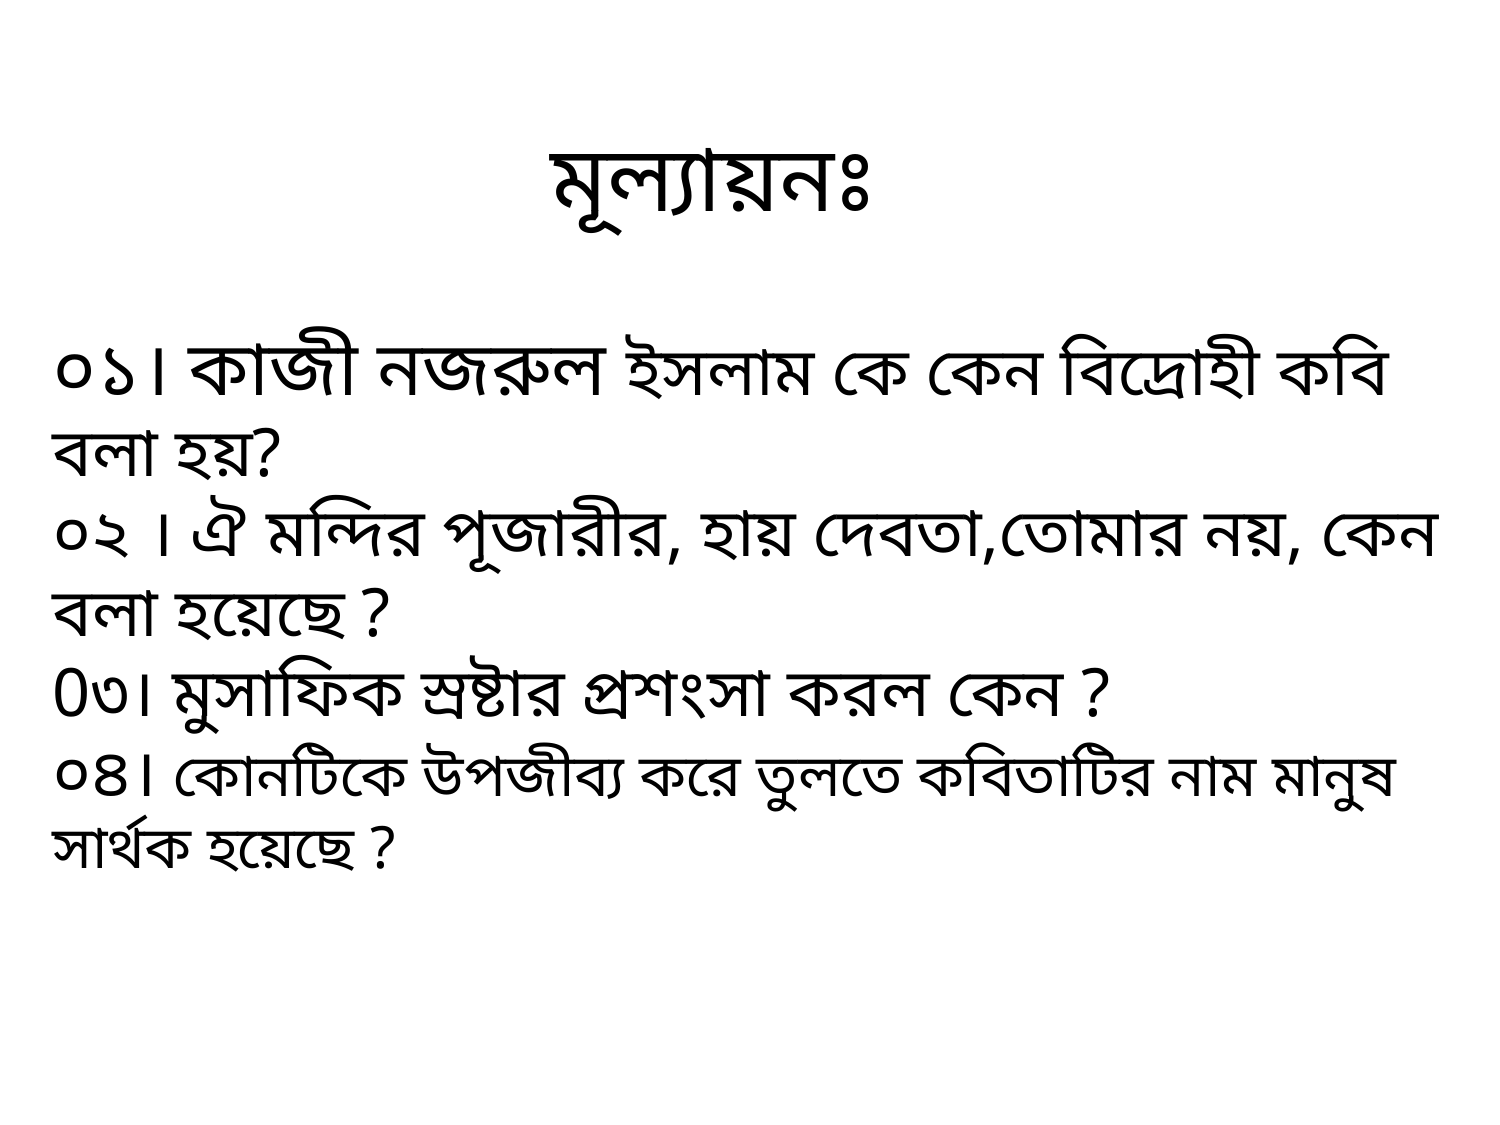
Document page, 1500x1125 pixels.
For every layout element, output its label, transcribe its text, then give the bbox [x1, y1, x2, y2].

text_box মূল্যায়নঃ [312, 112, 1138, 238]
text_box ০১। কাজী নজরুল ইসলাম কে কেন বিদ্রোহী কবি বলা হয়? ০২ । ঐ মন্দির পূজারীর, হায় দেবতা,তোমার নয়, কেন বলা হয়েছে ? 0৩। মুসাফিক স্রষ্টার প্রশংসা করল কেন ? ০৪। কোনটিকে উপজীব্য করে তুলতে কবিতাটির নাম মানুষ সার্থক হয়েছে ? [37, 312, 1475, 888]
